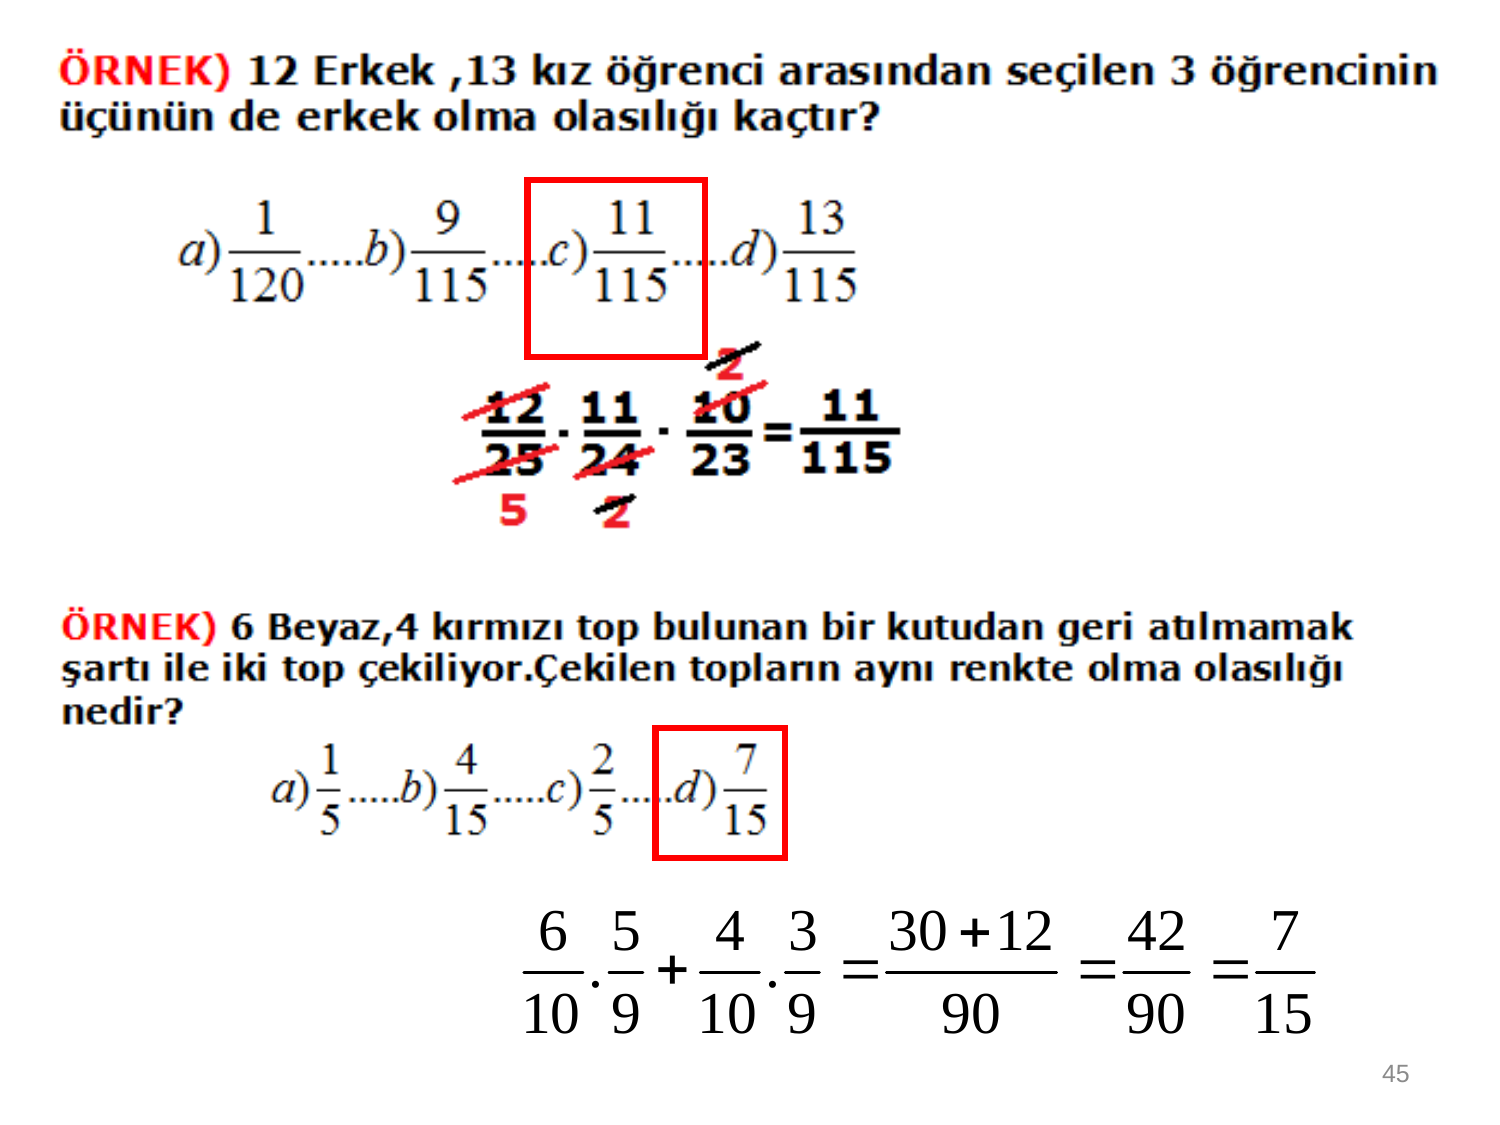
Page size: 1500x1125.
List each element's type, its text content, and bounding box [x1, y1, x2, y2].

slide_number 45 [1074, 1042, 1425, 1103]
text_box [513, 892, 1330, 1048]
picture [34, 30, 1465, 550]
picture [52, 585, 1365, 857]
